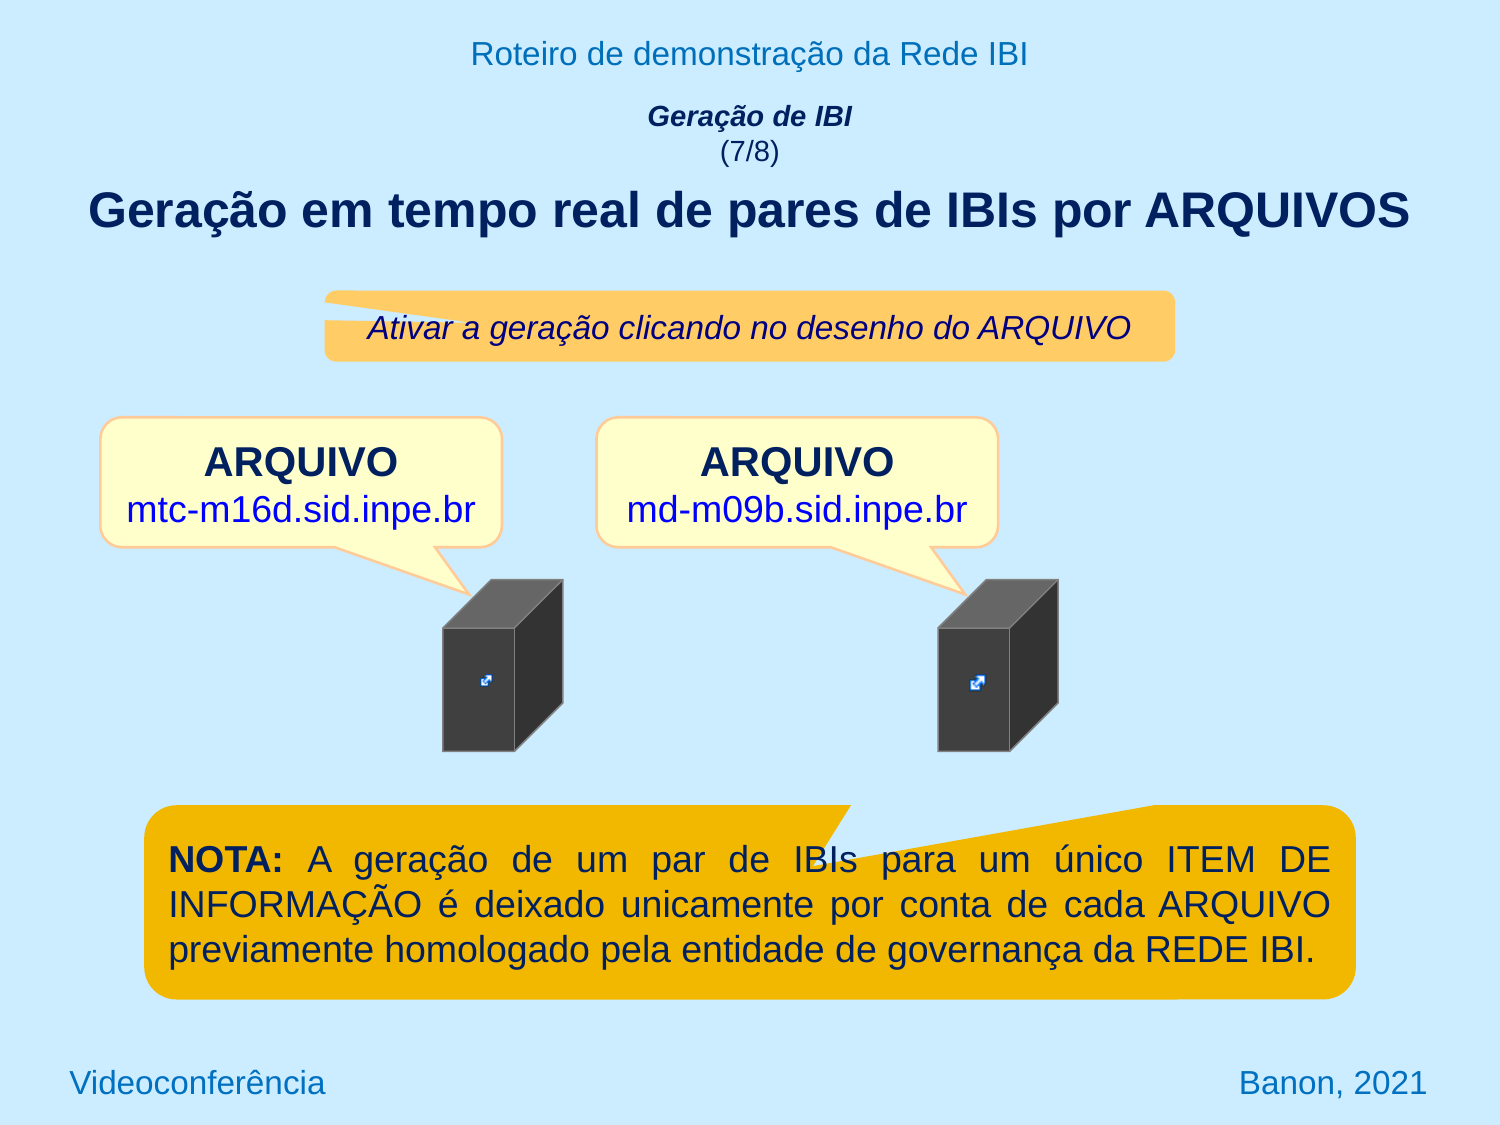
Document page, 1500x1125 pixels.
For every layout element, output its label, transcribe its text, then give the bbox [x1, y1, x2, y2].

text_box NOTA: A geração de um par de IBIs para um único ITEM DE INFORMAÇÃO é deixado unicamente por conta de cada ARQUIVO previamente homologado pela entidade de governança da REDE IBI. [144, 805, 1356, 1000]
text_box Geração de IBI (7/8) Geração em tempo real de pares de IBIs por ARQUIVOS [71, 89, 1429, 247]
text_box Ativar a geração clicando no desenho do ARQUIVO [324, 290, 1176, 362]
text_box ARQUIVO md-m09b.sid.inpe.br [596, 417, 999, 577]
text_box Roteiro de demonstração da Rede IBI [0, 24, 1500, 80]
text_box Videoconferência Banon, 2021 [0, 1049, 1500, 1113]
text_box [441, 579, 1059, 752]
picture [479, 673, 494, 688]
text_box ARQUIVO mtc-m16d.sid.inpe.br [100, 417, 502, 583]
picture [968, 673, 988, 693]
